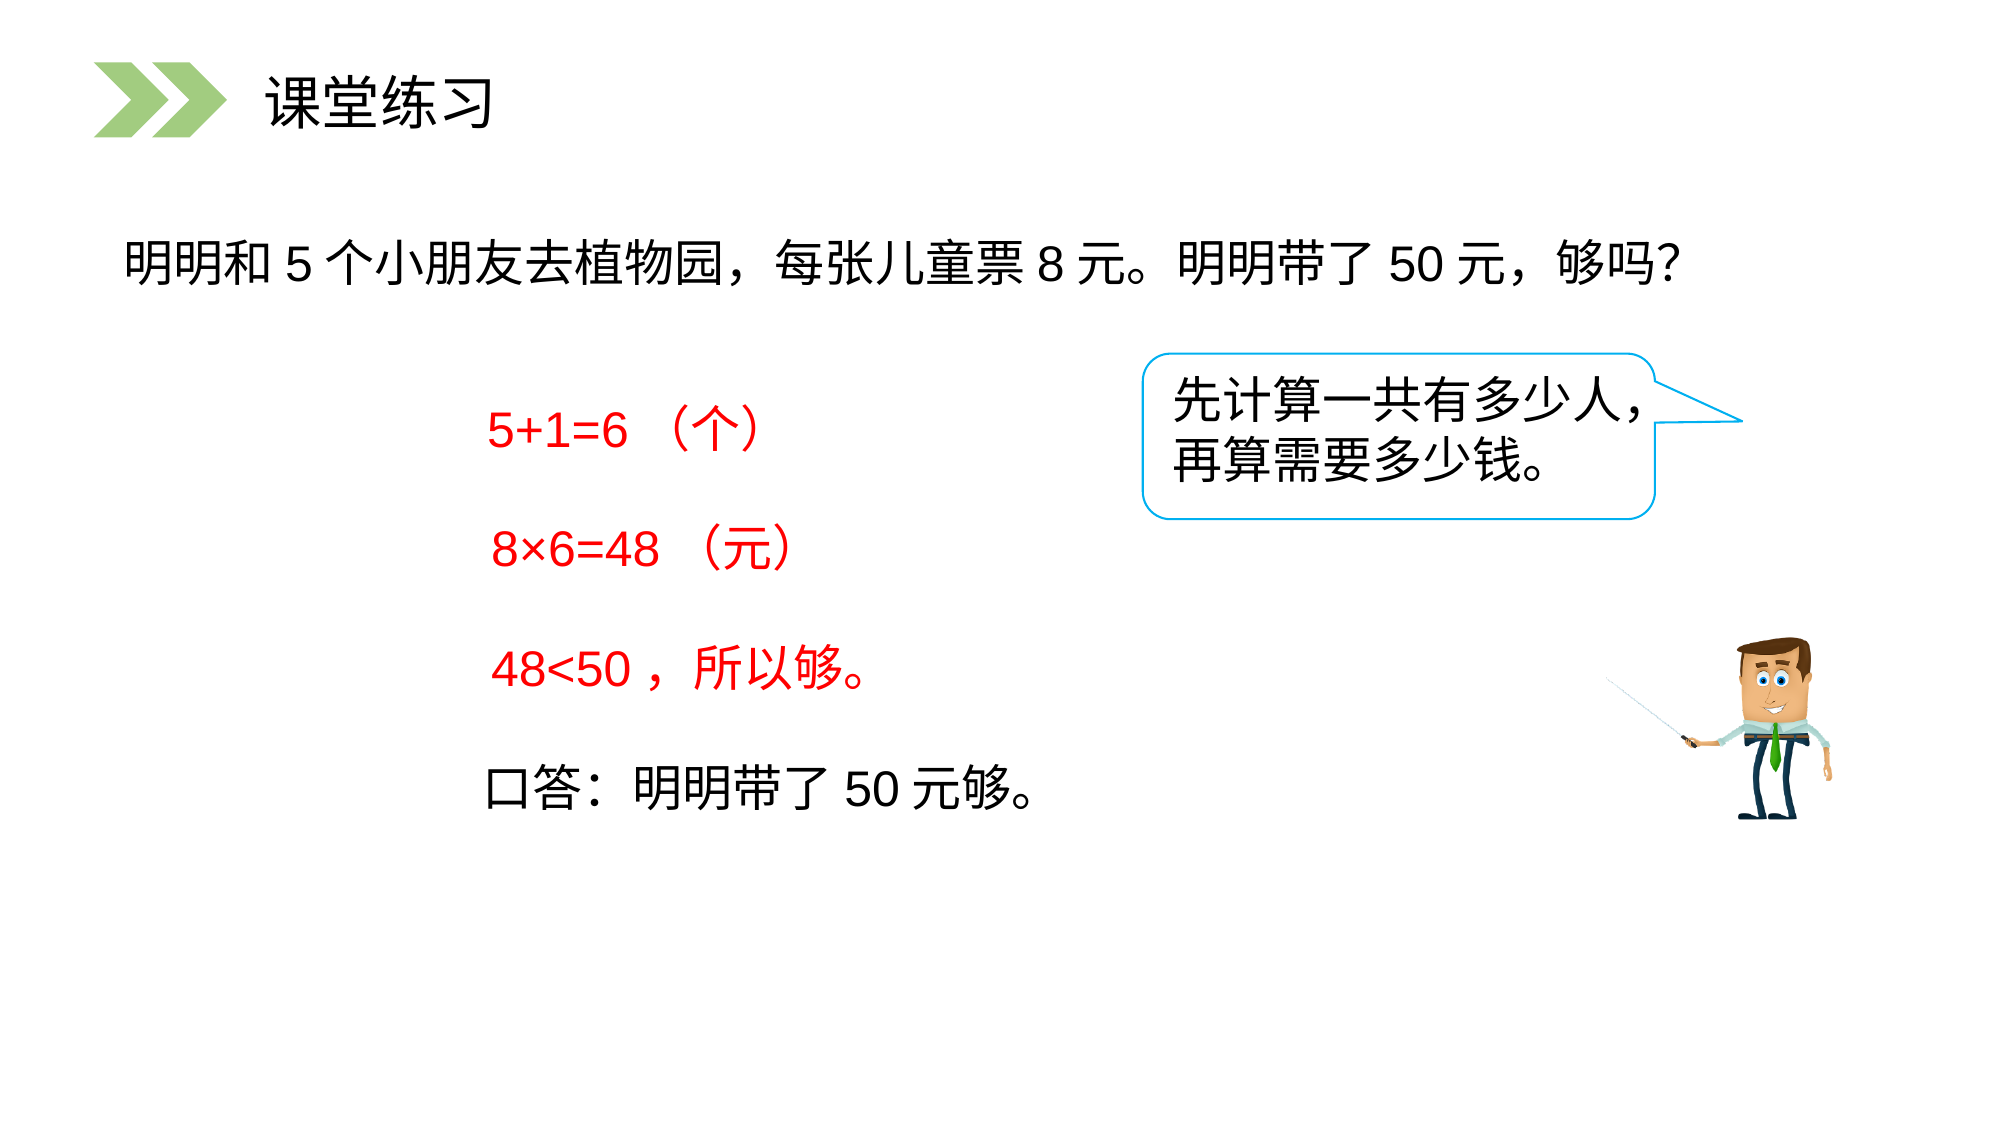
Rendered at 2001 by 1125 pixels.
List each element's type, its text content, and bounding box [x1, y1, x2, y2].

text_box 明明和5个小朋友去植物园，每张儿童票8元。明明带了50元，够吗？ [108, 223, 1949, 299]
text_box 5+1=6（个） [472, 390, 1119, 465]
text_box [1142, 353, 1676, 520]
text_box 课堂练习 [248, 66, 1088, 137]
picture [1587, 584, 1868, 865]
text_box 口答：明明带了50元够。 [467, 749, 1077, 825]
text_box 48<50，所以够。 [476, 629, 1122, 704]
text_box 8×6=48（元） [476, 508, 957, 584]
